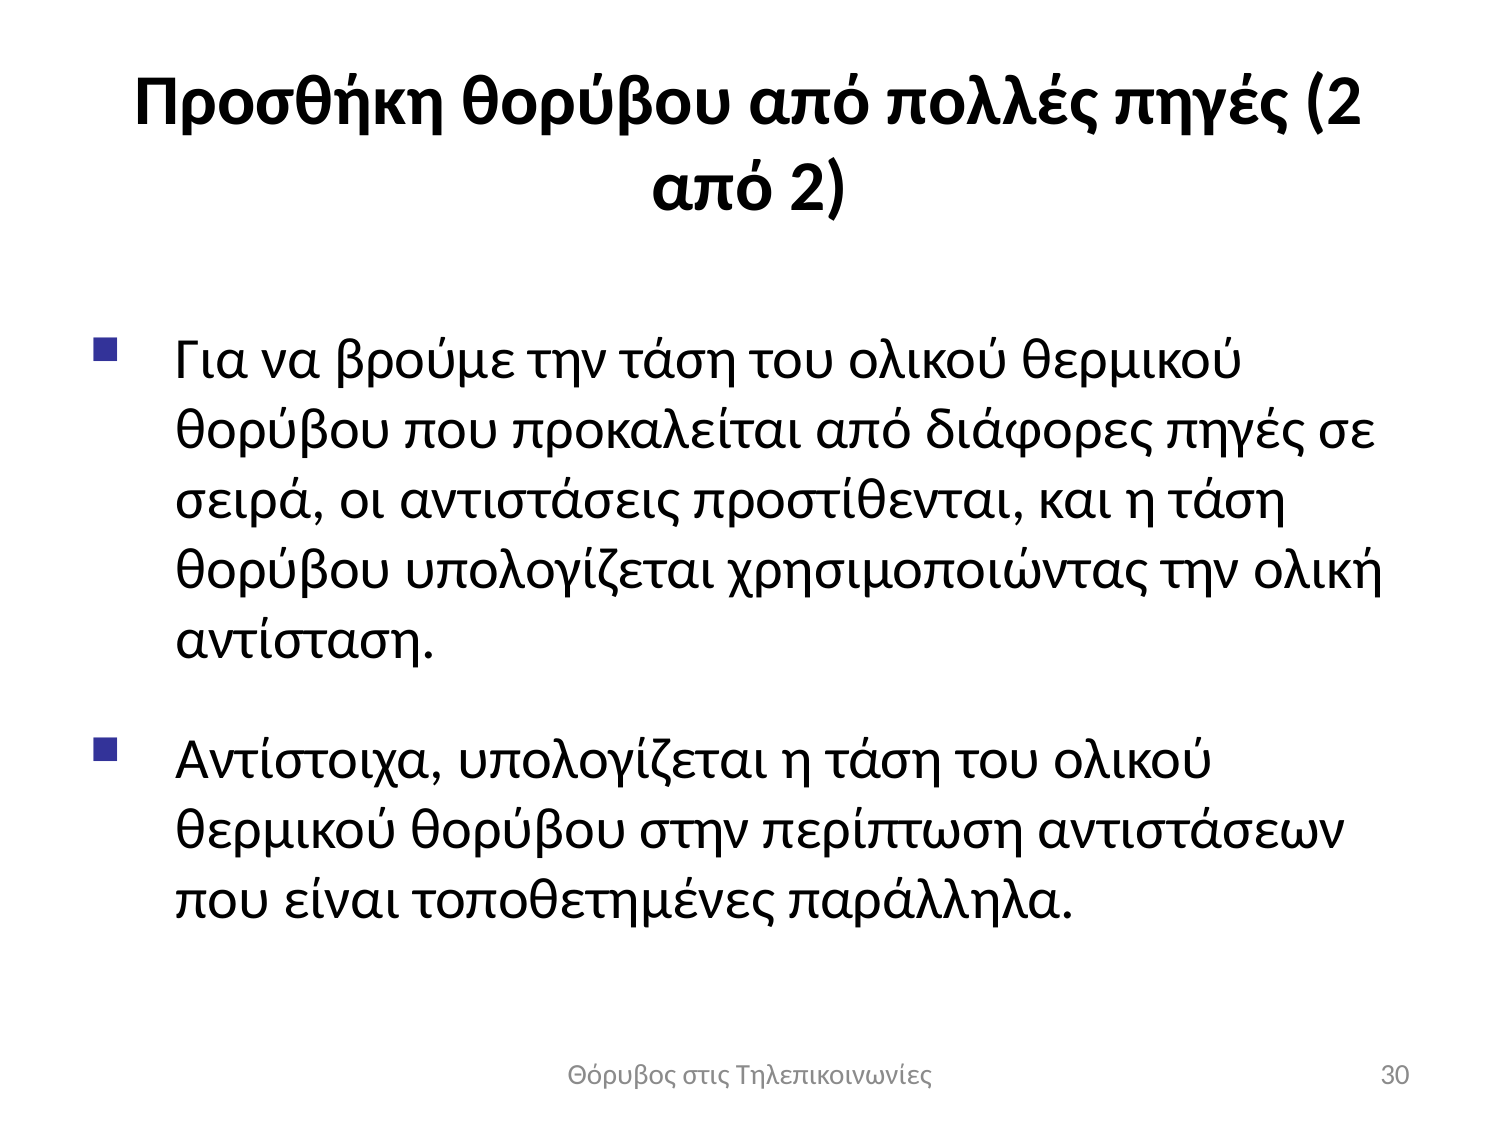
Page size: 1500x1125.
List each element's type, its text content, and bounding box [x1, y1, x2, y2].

list Για να βρούμε την τάση του ολικού θερμικού θορύβου που προκαλείται από διάφορες πηγές σε σειρά, οι αντιστάσεις προστίθενται, και η τάση θορύβου υπολογίζεται χρησιμοποιώντας την ολική αντίσταση. Αντίστοιχα, υπολογίζεται η τάση του ολικού θερμικού θορύβου στην περίπτωση αντιστάσεων που είναι τοποθετημένες παράλληλα. [75, 262, 1425, 1005]
title Προσθήκη θορύβου από πολλές πηγές (2 από 2) [75, 45, 1425, 233]
slide_number 30 [1074, 1042, 1425, 1103]
footer Θόρυβος στις Τηλεπικοινωνίες [512, 1042, 988, 1103]
